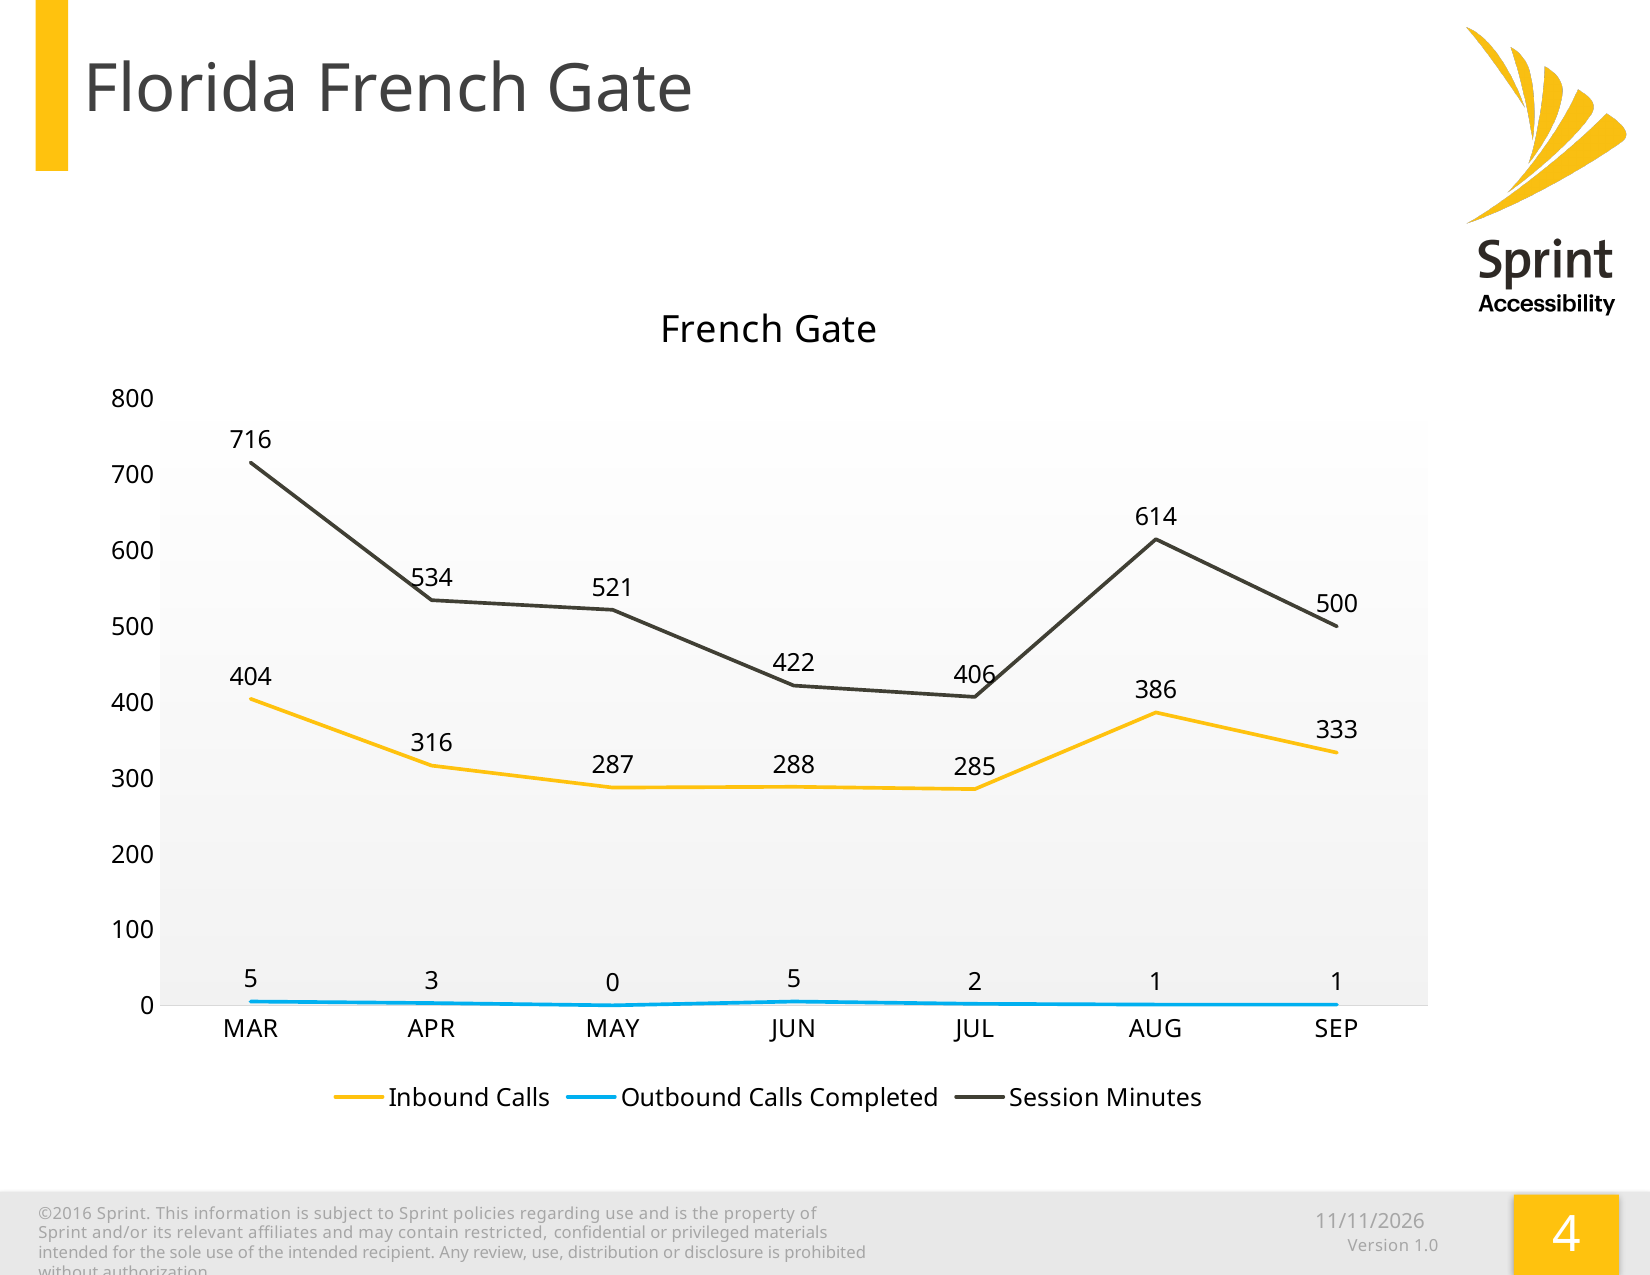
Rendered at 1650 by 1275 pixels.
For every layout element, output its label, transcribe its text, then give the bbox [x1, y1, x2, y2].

title Florida French Gate [83, 15, 1485, 154]
picture [1443, 11, 1650, 341]
chart [83, 264, 1456, 1121]
